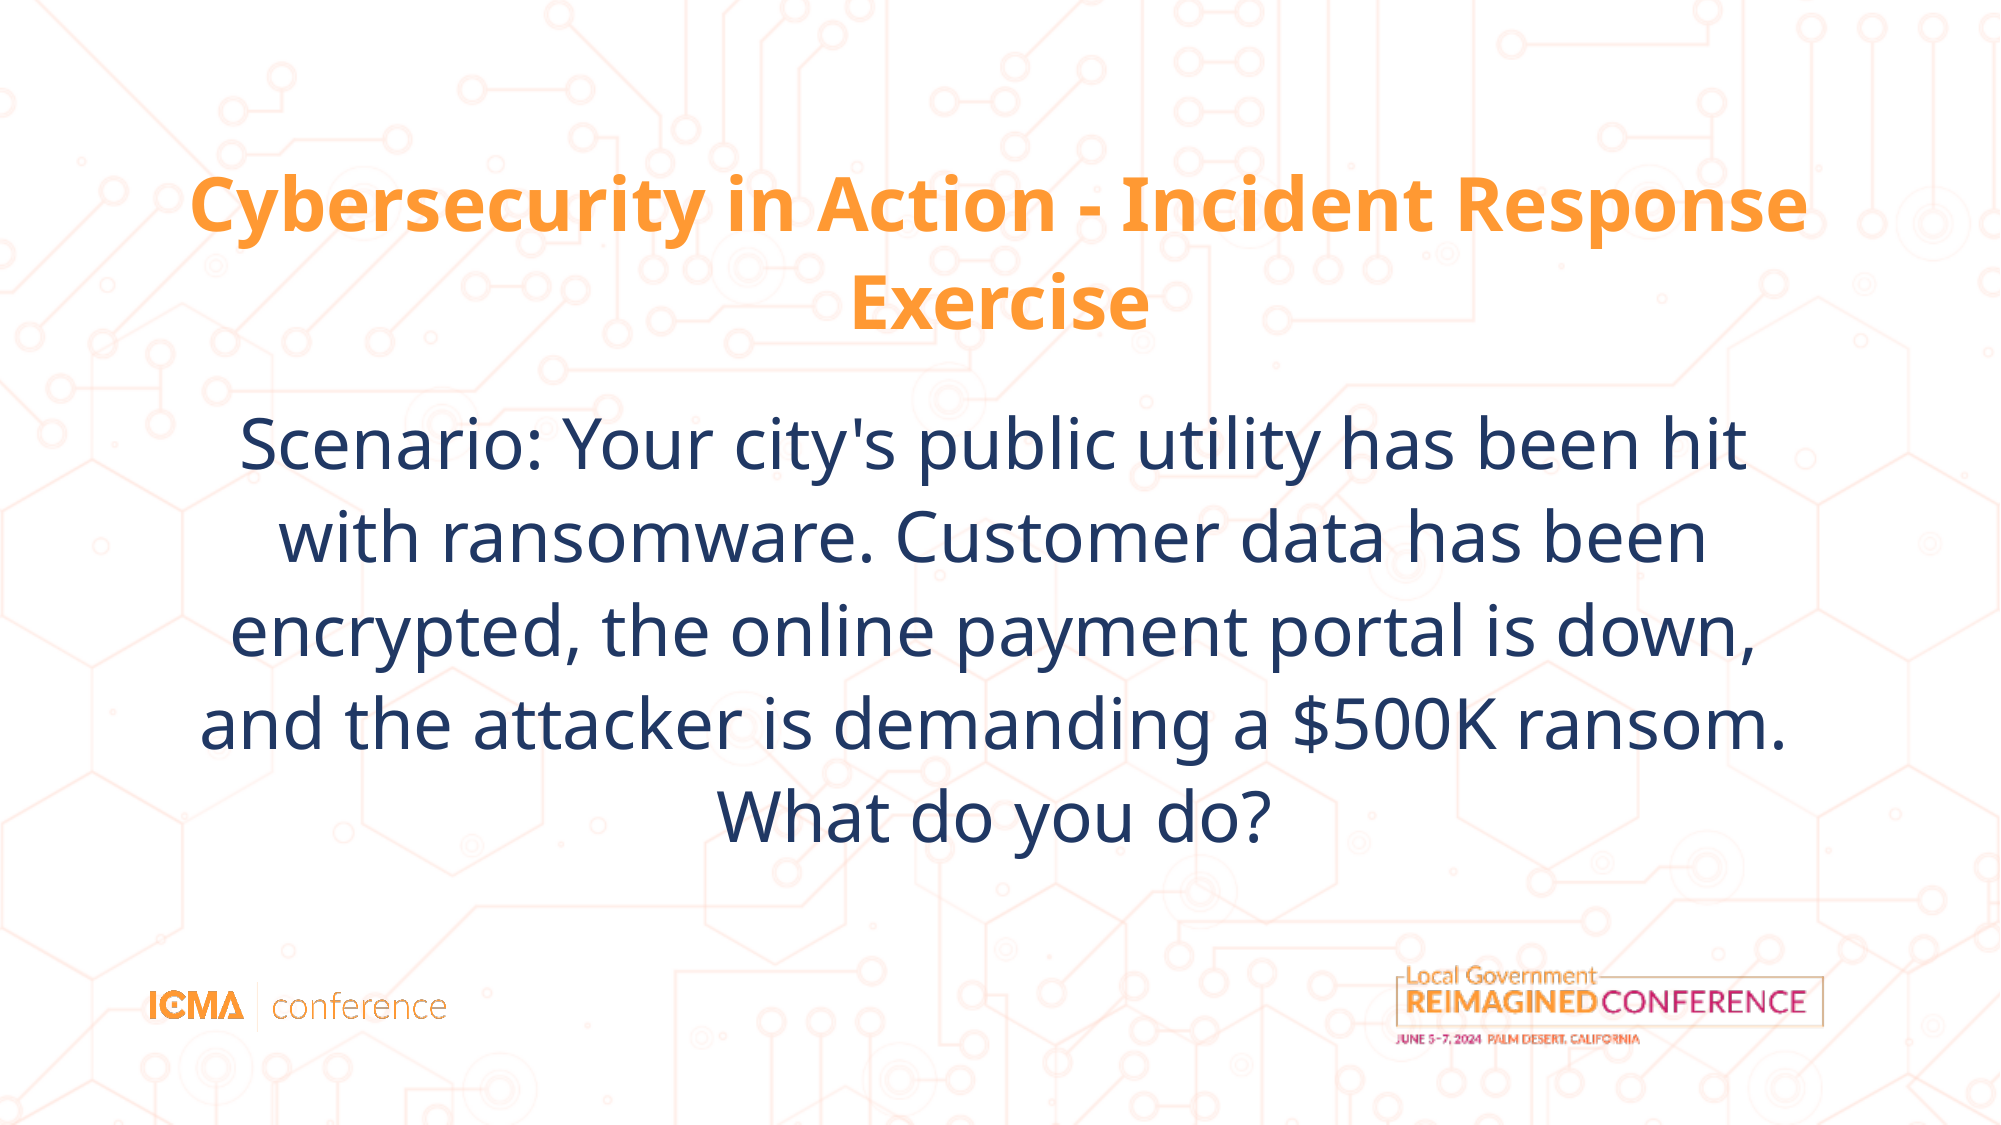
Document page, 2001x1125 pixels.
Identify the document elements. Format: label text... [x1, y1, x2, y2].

list Scenario: Your city's public utility has been hit with ransomware. Customer data has been encrypted, the online payment portal is down, and the attacker is demanding a $500K ransom. What do you do? [150, 389, 1824, 878]
picture [150, 982, 446, 1032]
picture [1384, 953, 1835, 1060]
title Cybersecurity in Action - Incident Response Exercise [85, 149, 1915, 345]
